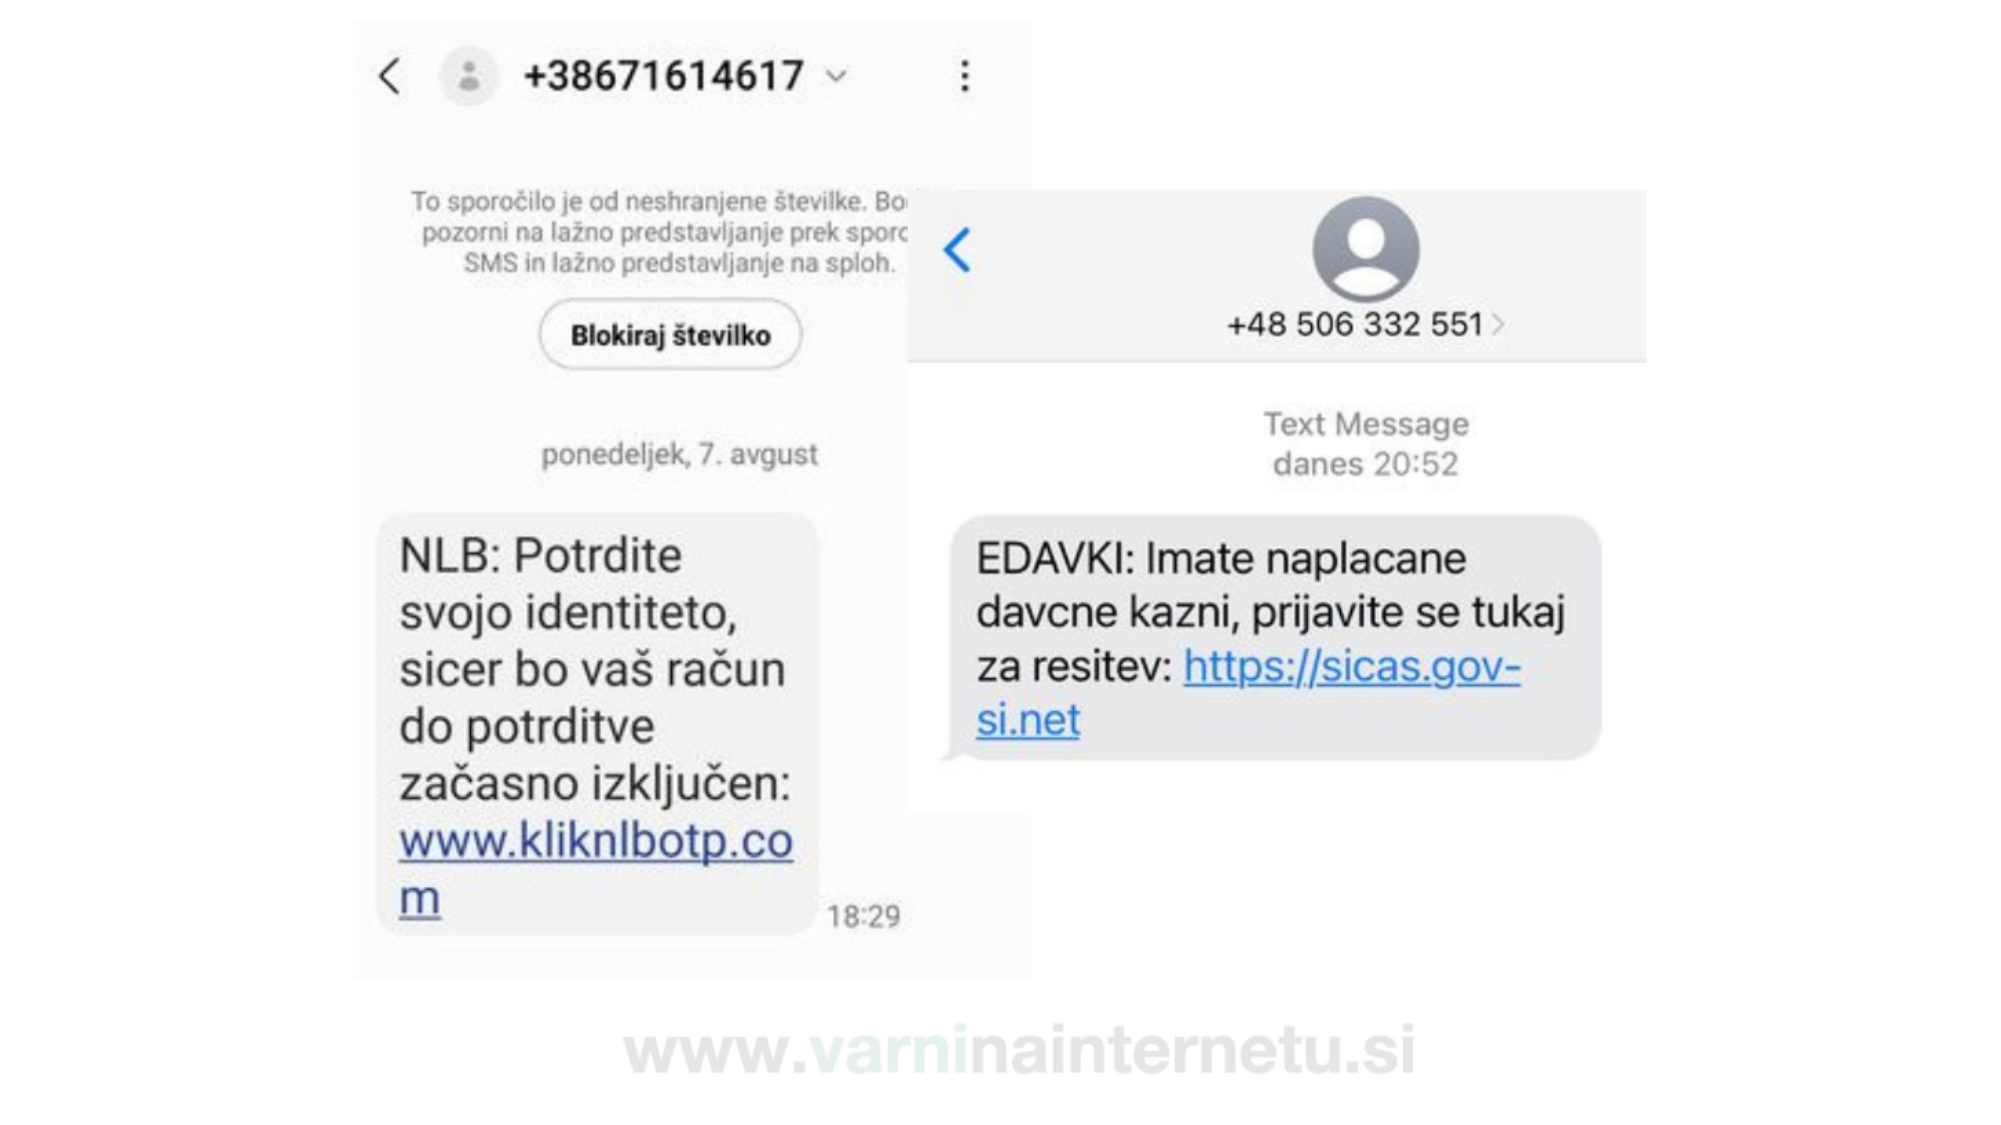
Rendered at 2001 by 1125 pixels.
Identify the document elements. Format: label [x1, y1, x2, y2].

picture [353, 20, 1647, 1105]
